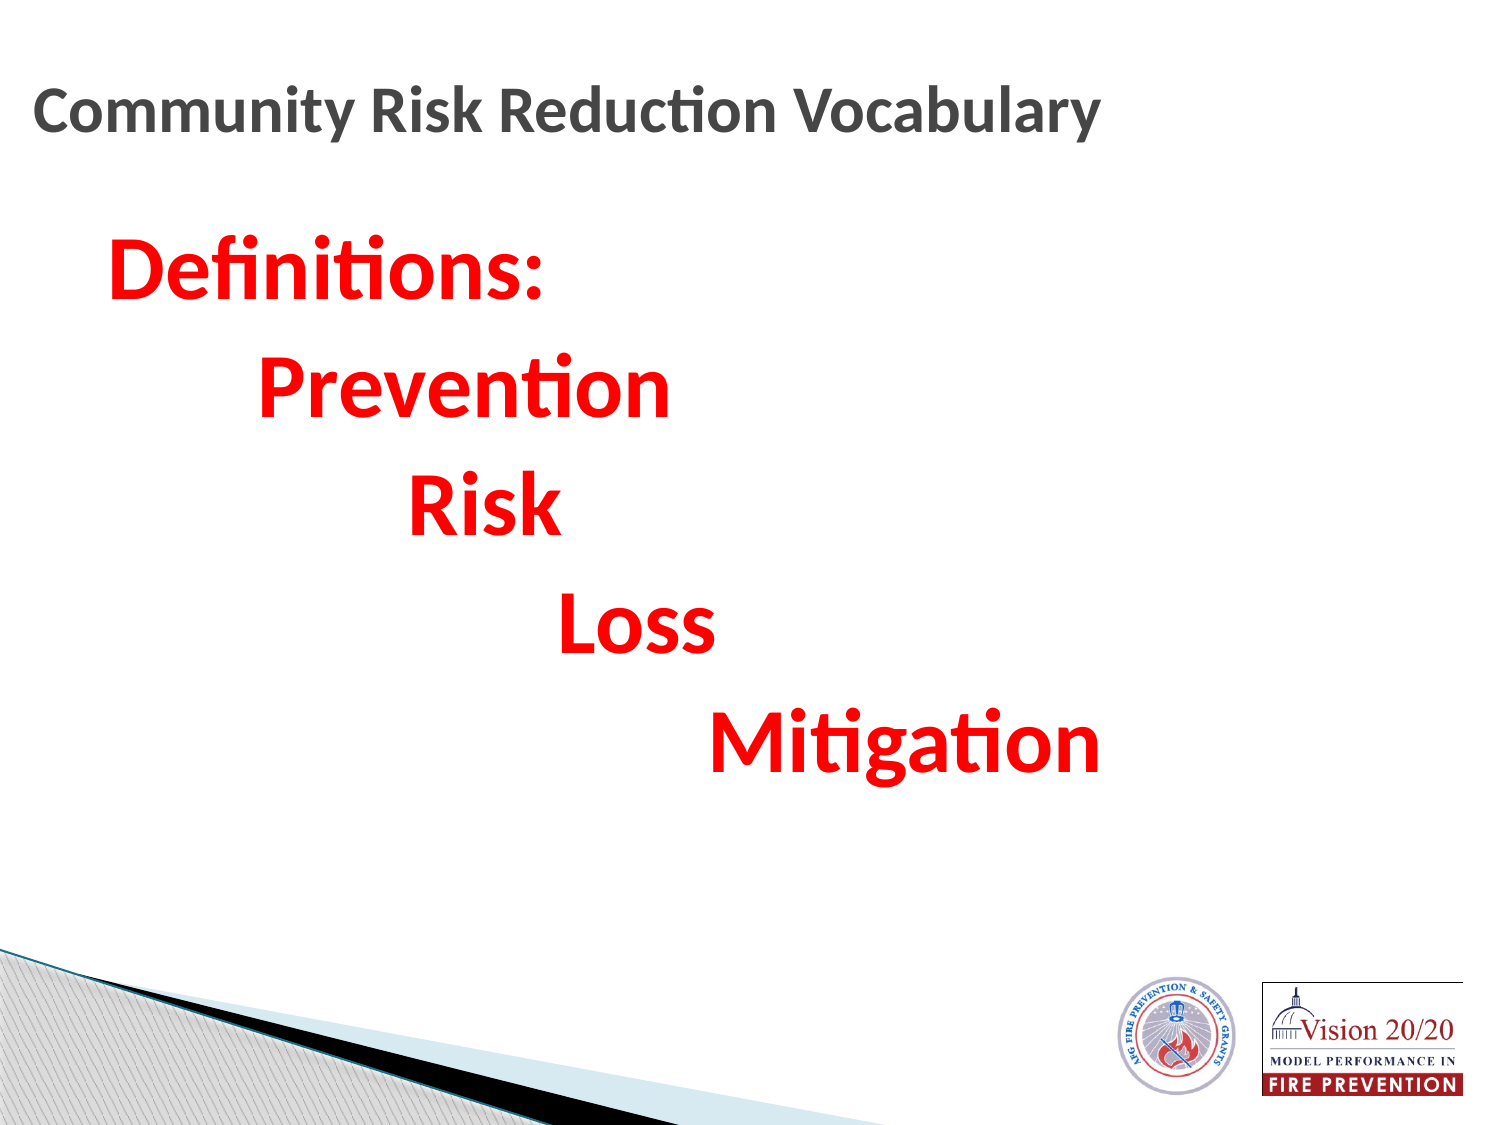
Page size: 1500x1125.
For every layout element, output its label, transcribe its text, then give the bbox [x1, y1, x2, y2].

picture [1112, 975, 1238, 1097]
picture [1262, 982, 1463, 1097]
list Definitions: Prevention Risk Loss Mitigation [74, 199, 1463, 943]
title Community Risk Reduction Vocabulary [18, 12, 1369, 200]
